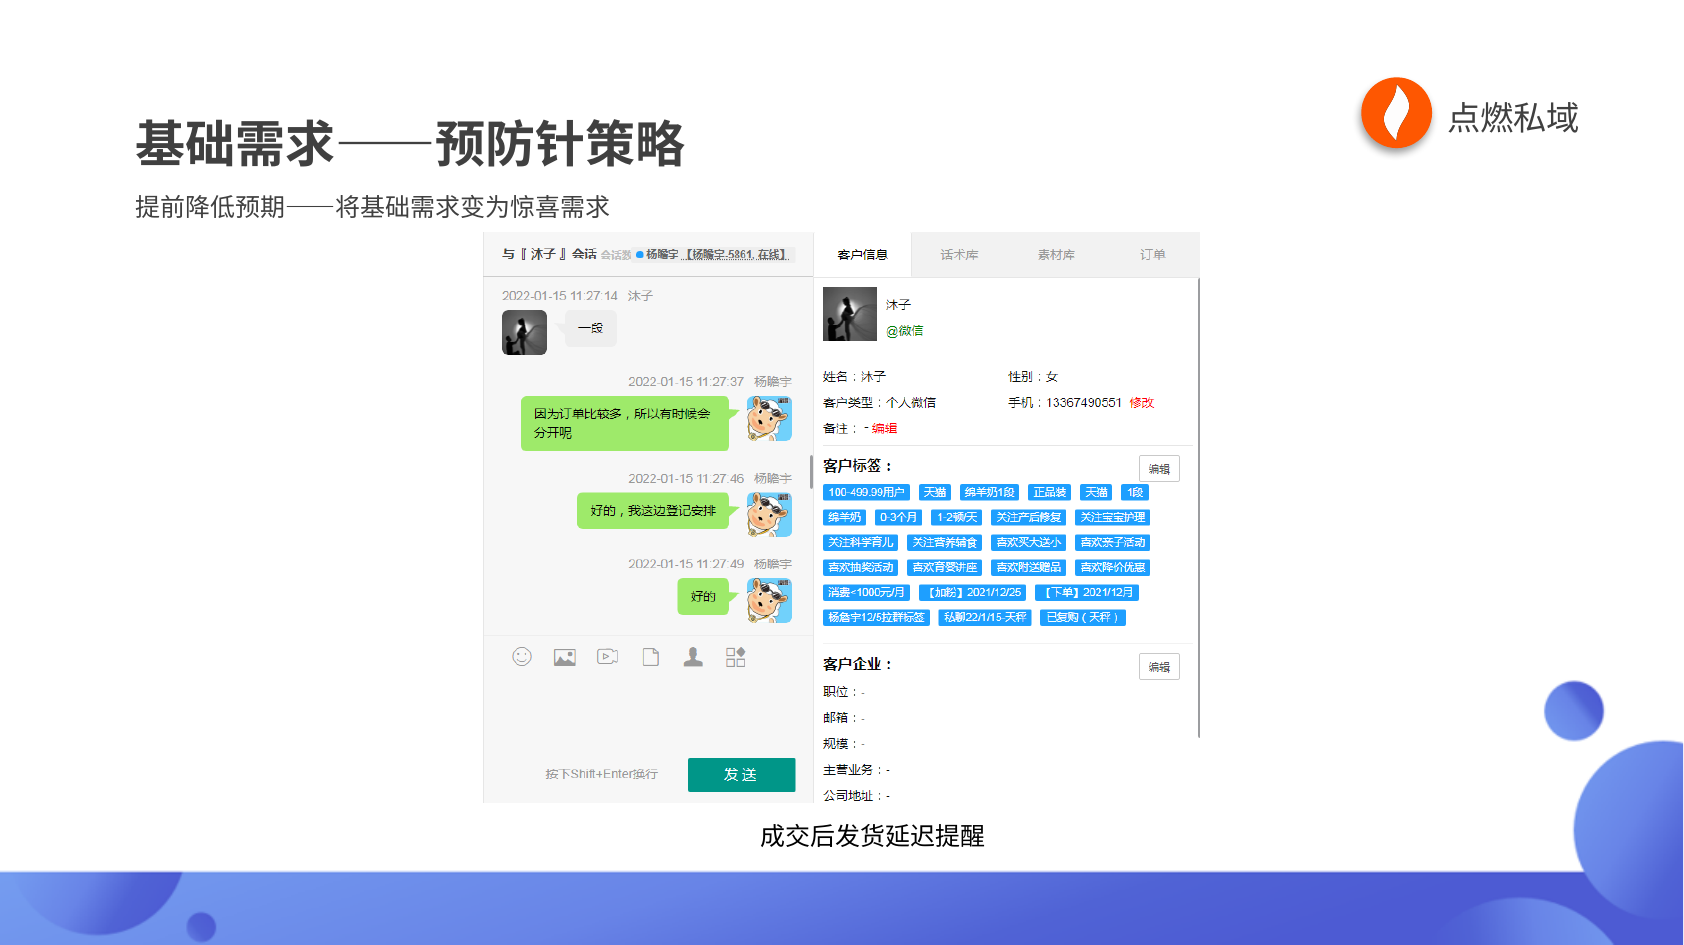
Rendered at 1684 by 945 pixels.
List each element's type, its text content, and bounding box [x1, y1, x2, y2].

text_box 基础需求——预防针策略 [120, 92, 771, 177]
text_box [1361, 77, 1601, 149]
picture [0, 0, 1684, 945]
text_box 成交后发货延迟提醒 [745, 812, 1247, 858]
text_box 提前降低预期——将基础需求变为惊喜需求 [120, 177, 932, 233]
